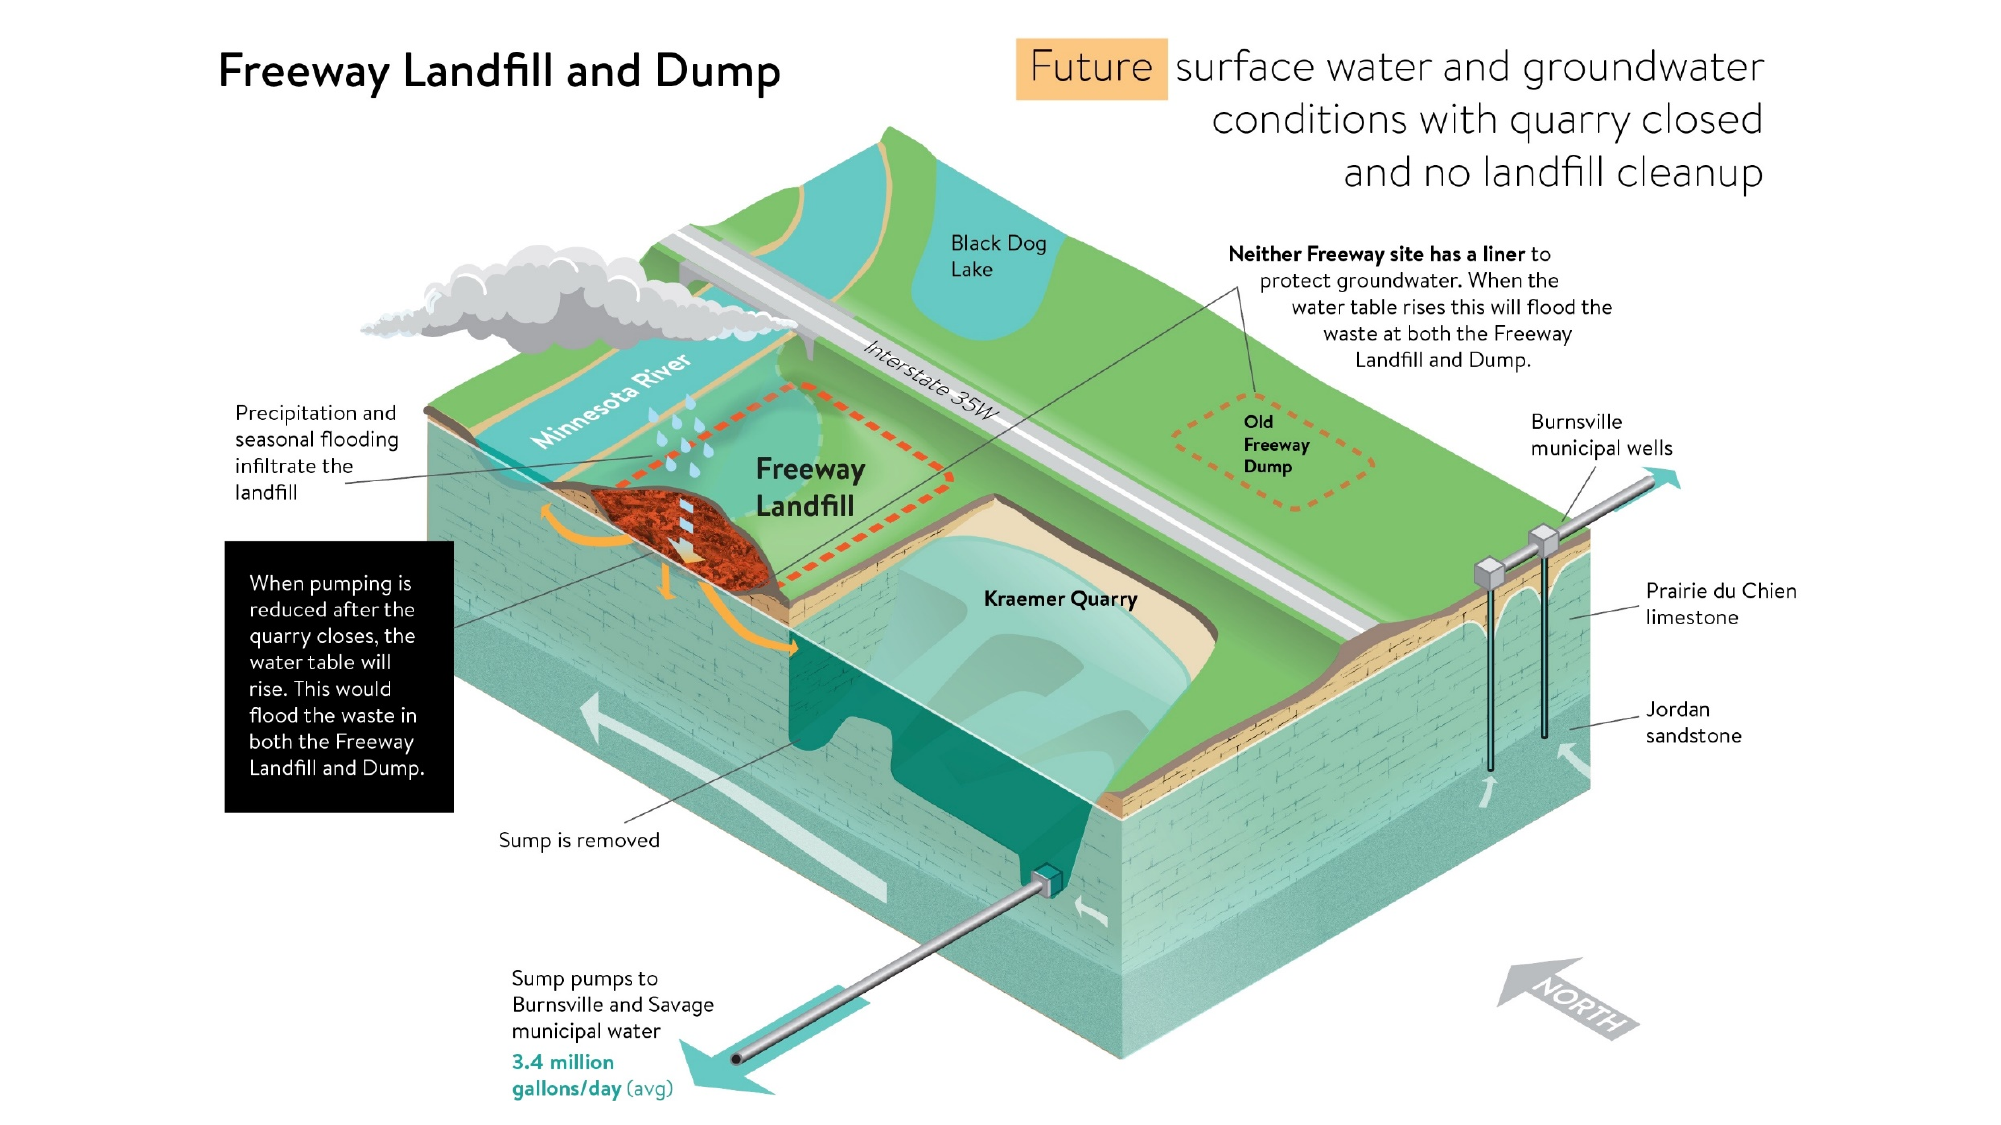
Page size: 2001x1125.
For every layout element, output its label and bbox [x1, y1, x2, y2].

picture [134, 34, 1841, 1101]
